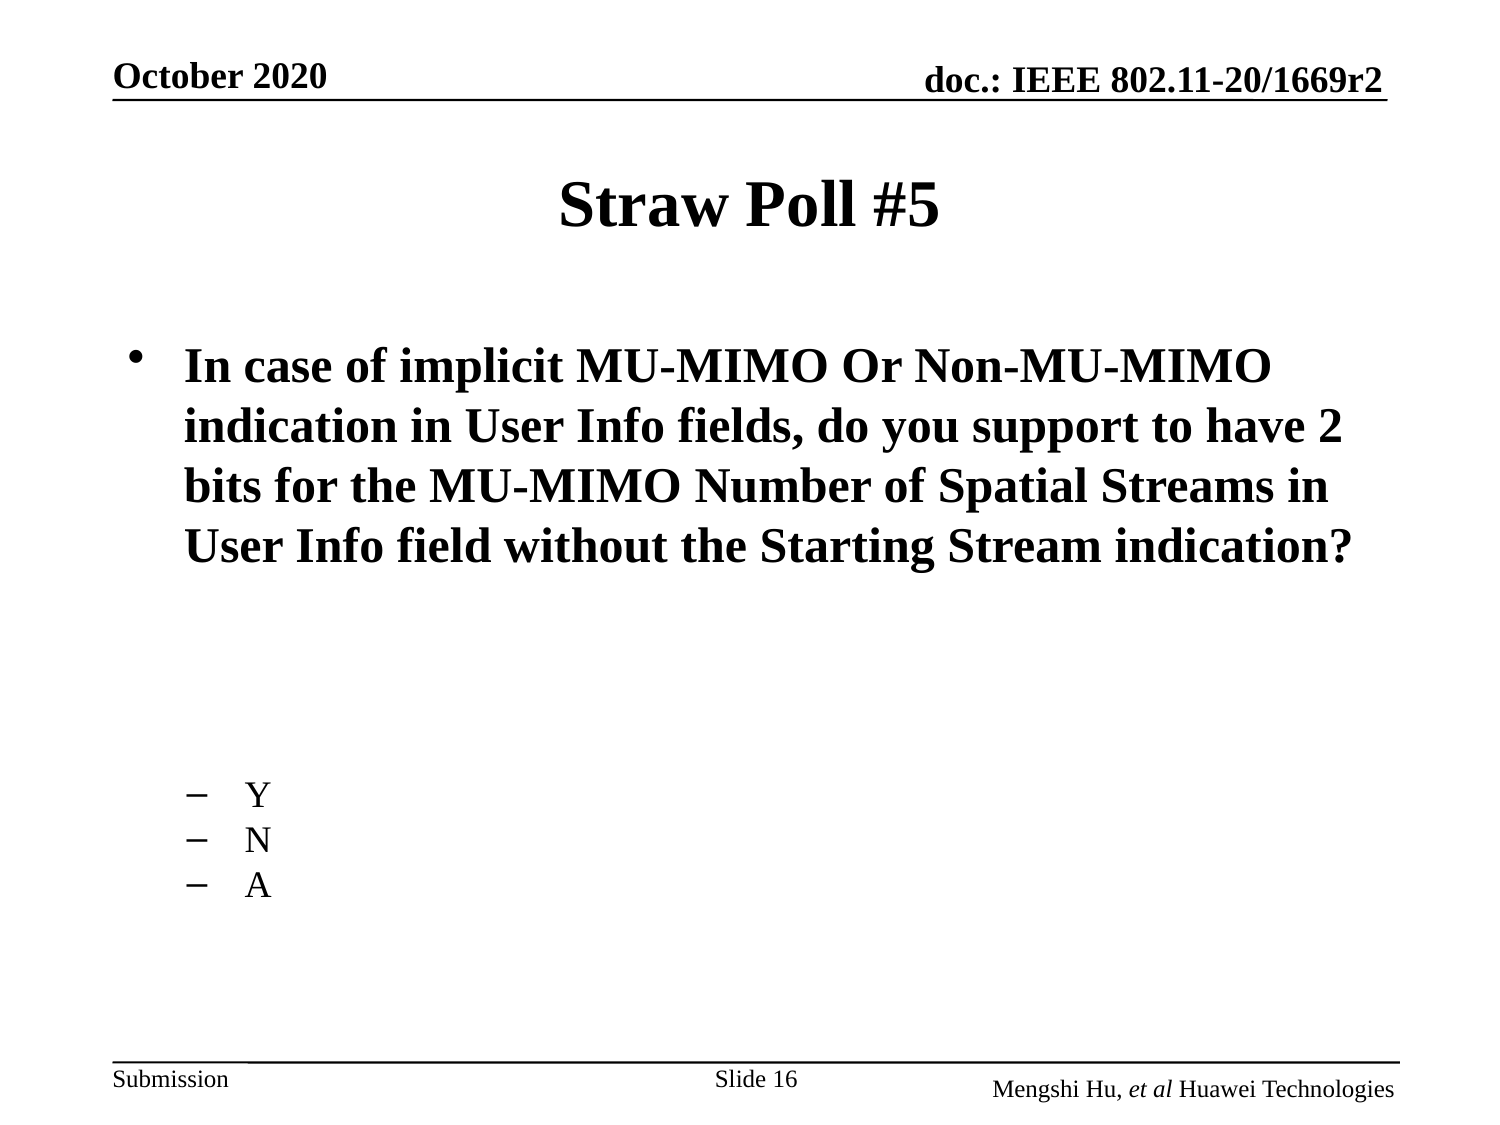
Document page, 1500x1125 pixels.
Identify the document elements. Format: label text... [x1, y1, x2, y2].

list In case of implicit MU-MIMO Or Non-MU-MIMO indication in User Info fields, do you support to have 2 bits for the MU-MIMO Number of Spatial Streams in User Info field without the Starting Stream indication? [112, 324, 1388, 1001]
title Straw Poll #5 [112, 112, 1388, 288]
text_box Y N A [112, 762, 863, 913]
slide_number Slide 16 [712, 1061, 800, 1093]
